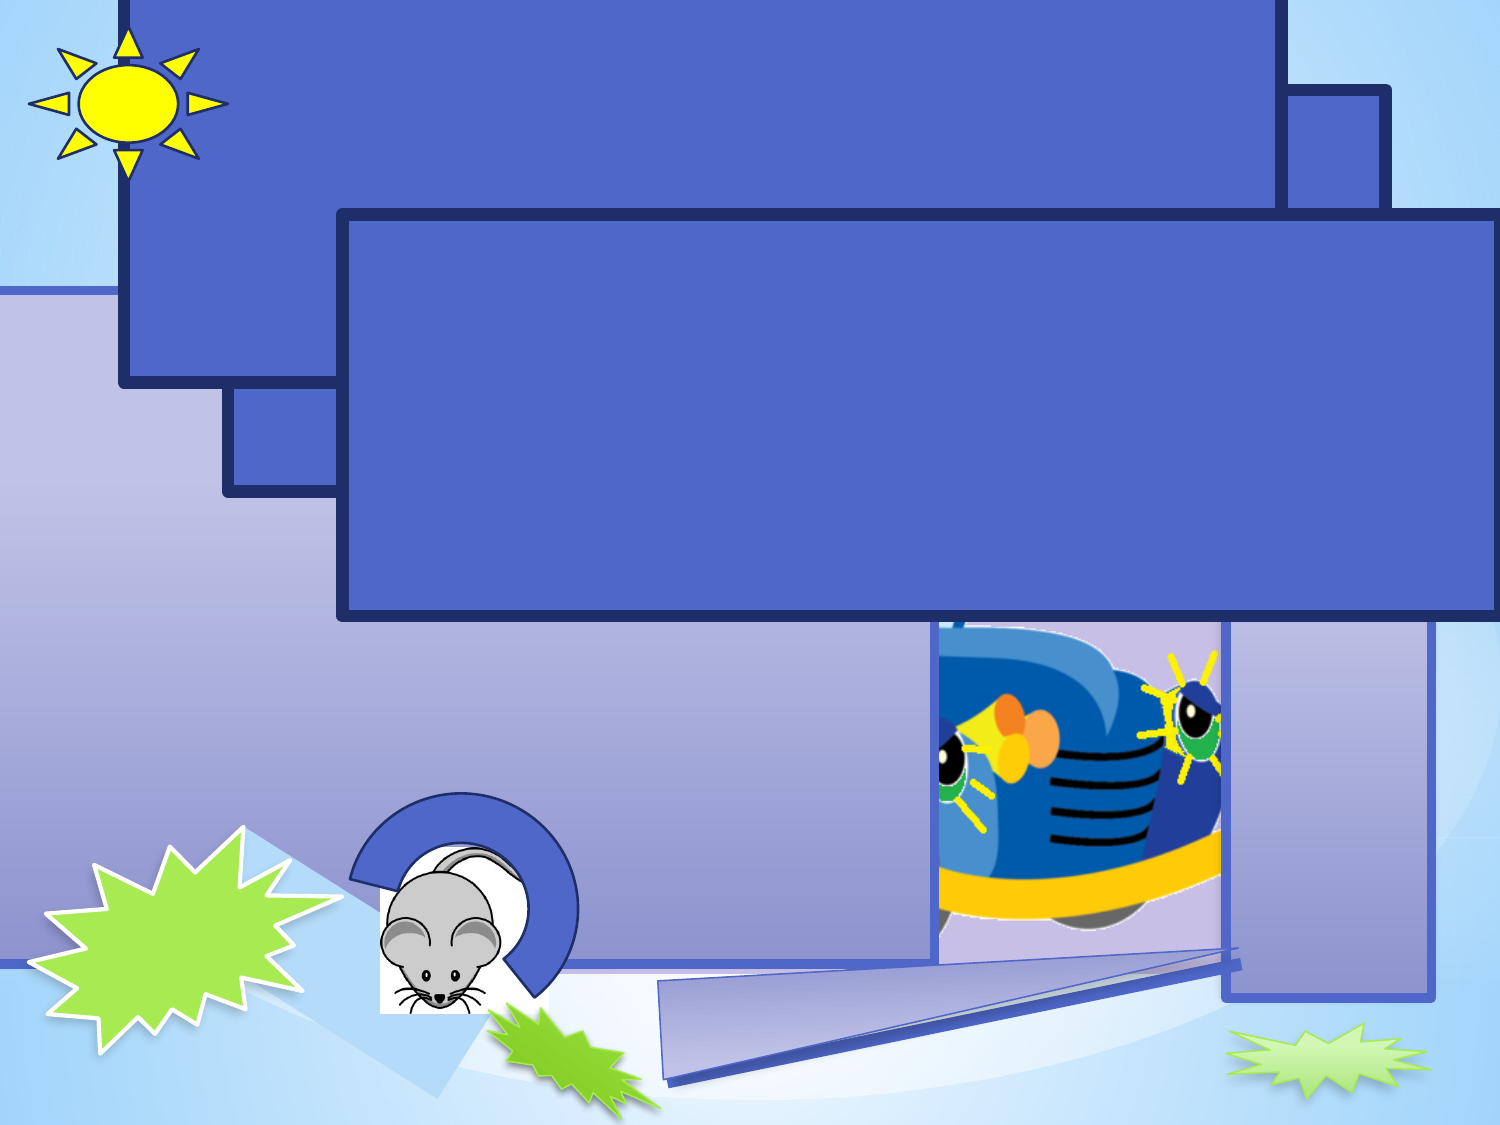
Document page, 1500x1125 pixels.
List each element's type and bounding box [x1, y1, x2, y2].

text_box [26, 824, 305, 1056]
text_box [244, 825, 254, 879]
text_box [56, 127, 98, 160]
text_box [158, 127, 200, 160]
text_box [341, 213, 1500, 617]
text_box [1246, 617, 1432, 999]
text_box [0, 290, 254, 965]
text_box [27, 91, 71, 117]
text_box [227, 384, 341, 493]
text_box [666, 963, 1242, 1083]
text_box [486, 1019, 662, 1120]
text_box [56, 47, 98, 81]
text_box [1283, 88, 1387, 213]
text_box [1246, 1022, 1433, 1100]
text_box [275, 982, 487, 1100]
text_box [186, 91, 230, 117]
text_box [112, 148, 144, 183]
text_box [77, 63, 180, 144]
text_box [112, 25, 144, 59]
text_box [123, 0, 1283, 384]
text_box [158, 47, 200, 81]
picture [260, 437, 1242, 1015]
